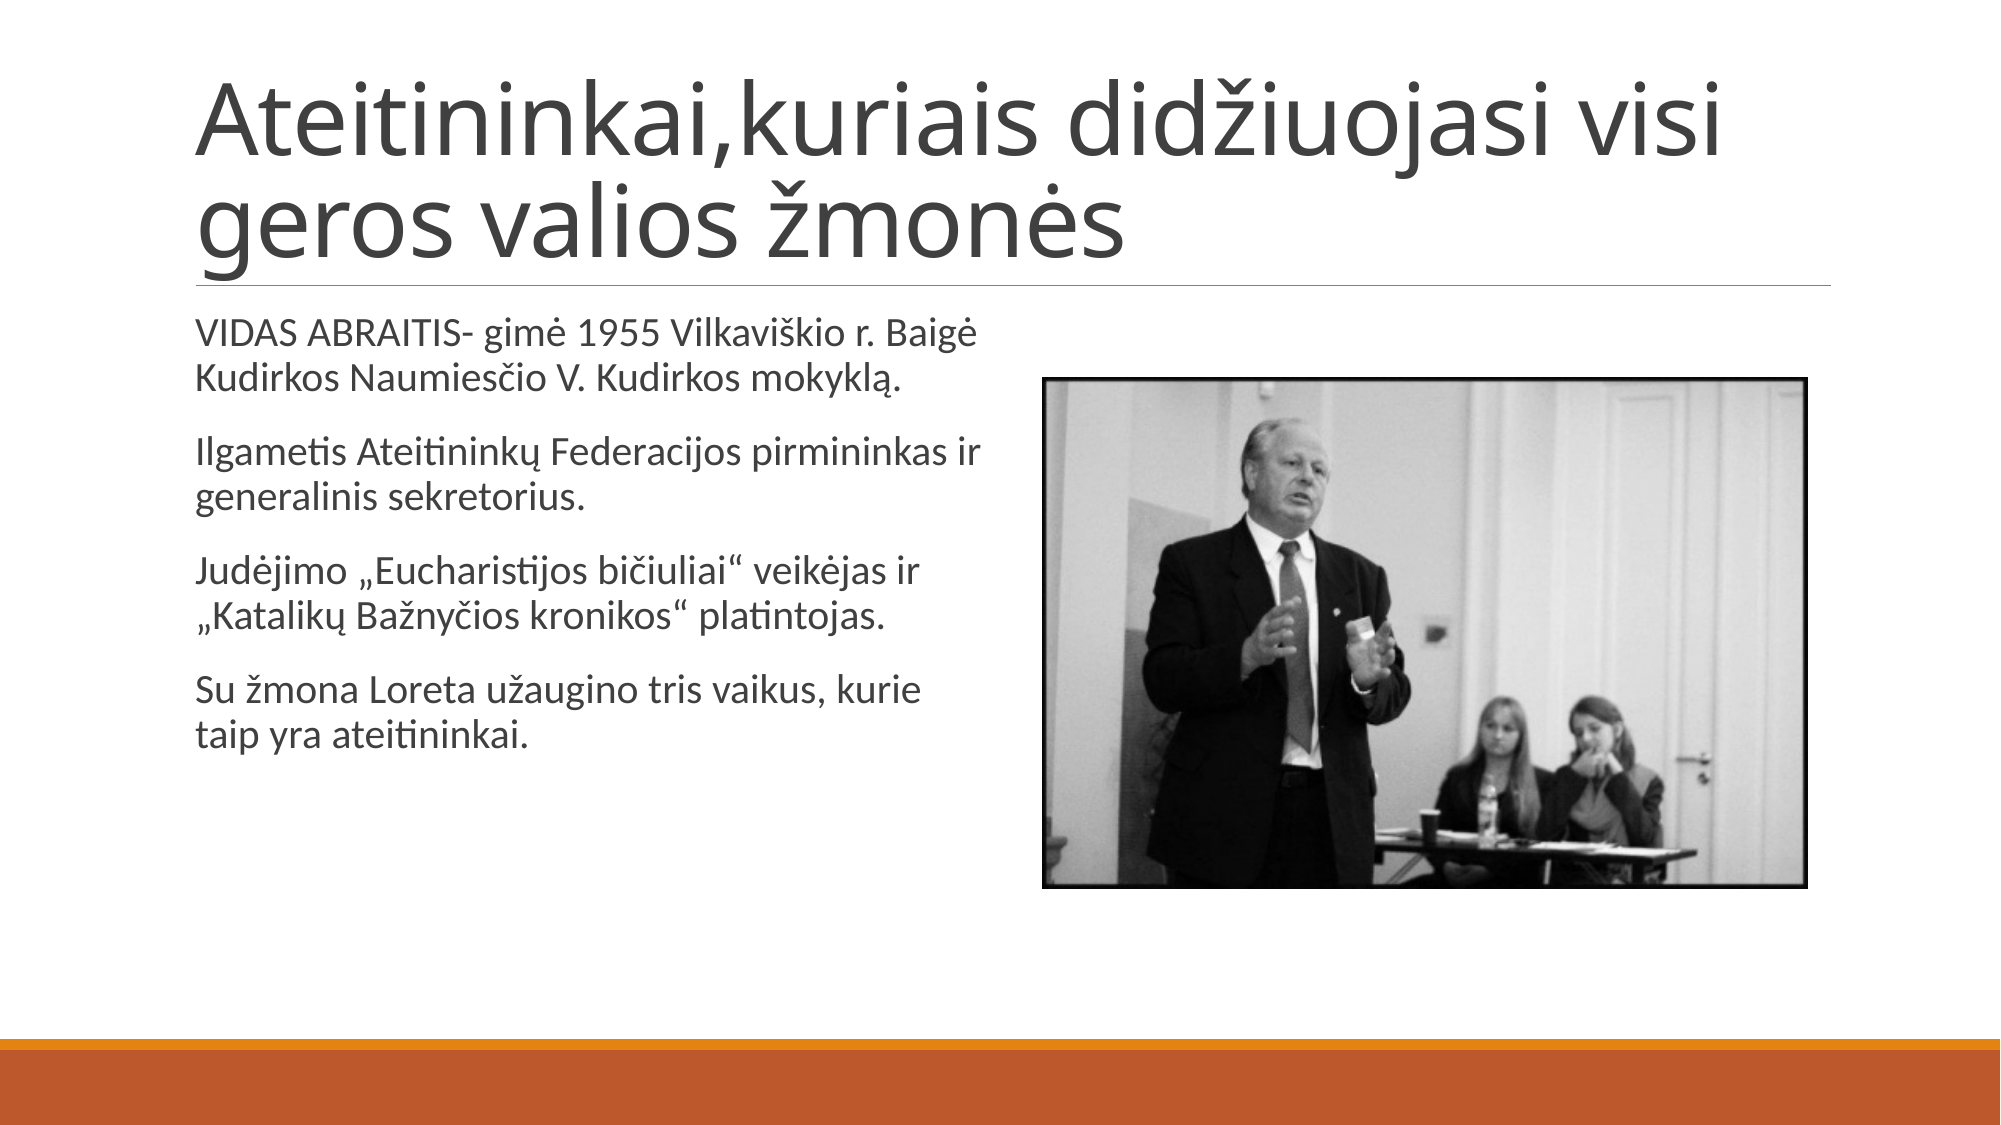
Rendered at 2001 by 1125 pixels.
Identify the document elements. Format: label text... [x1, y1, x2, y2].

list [1041, 376, 1809, 889]
list VIDAS ABRAITIS- gimė 1955 Vilkaviškio r. Baigė Kudirkos Naumiesčio V. Kudirkos mokyklą. Ilgametis Ateitininkų Federacijos pirmininkas ir generalinis sekretorius. Judėjimo „Eucharistijos bičiuliai“ veikėjas ir „Katalikų Bažnyčios kronikos“ platintojas. Su žmona Loreta užaugino tris vaikus, kurie taip yra ateitininkai. [180, 302, 990, 963]
title Ateitininkai,kuriais didžiuojasi visi geros valios žmonės [180, 47, 1830, 285]
